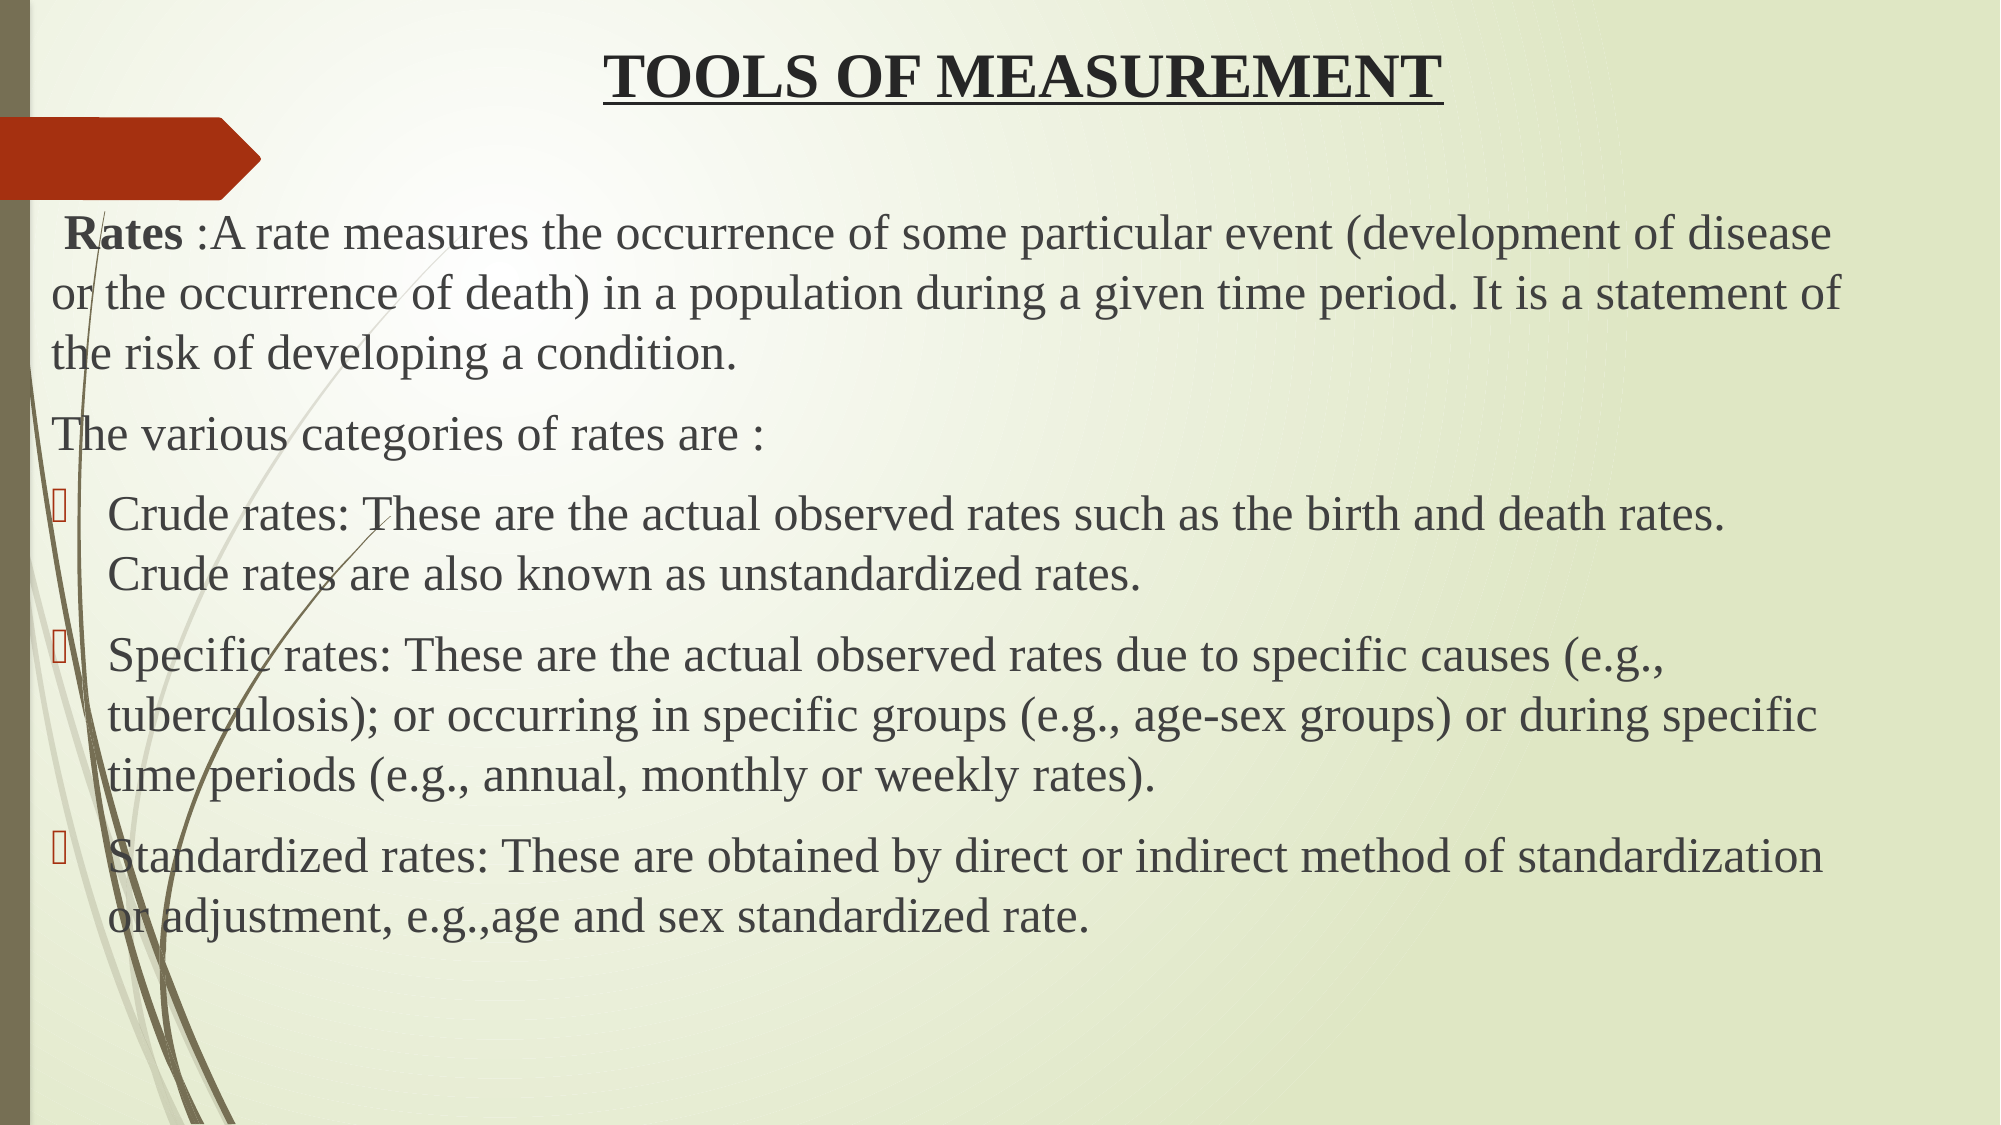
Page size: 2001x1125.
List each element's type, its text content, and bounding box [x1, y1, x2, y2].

title TOOLS OF MEASUREMENT [229, 27, 1818, 188]
list Rates :A rate measures the occurrence of some particular event (development of disease or the occurrence of death) in a population during a given time period. It is a statement of the risk of developing a condition. The various categories of rates are : Crude rates: These are the actual observed rates such as the birth and death rates. Crude rates are also known as unstandardized rates. Specific rates: These are the actual observed rates due to specific causes (e.g., tuberculosis); or occurring in specific groups (e.g., age-sex groups) or during specific time periods (e.g., annual, monthly or weekly rates). Standardized rates: These are obtained by direct or indirect method of standardization or adjustment, e.g.,age and sex standardized rate. [36, 191, 1863, 1069]
